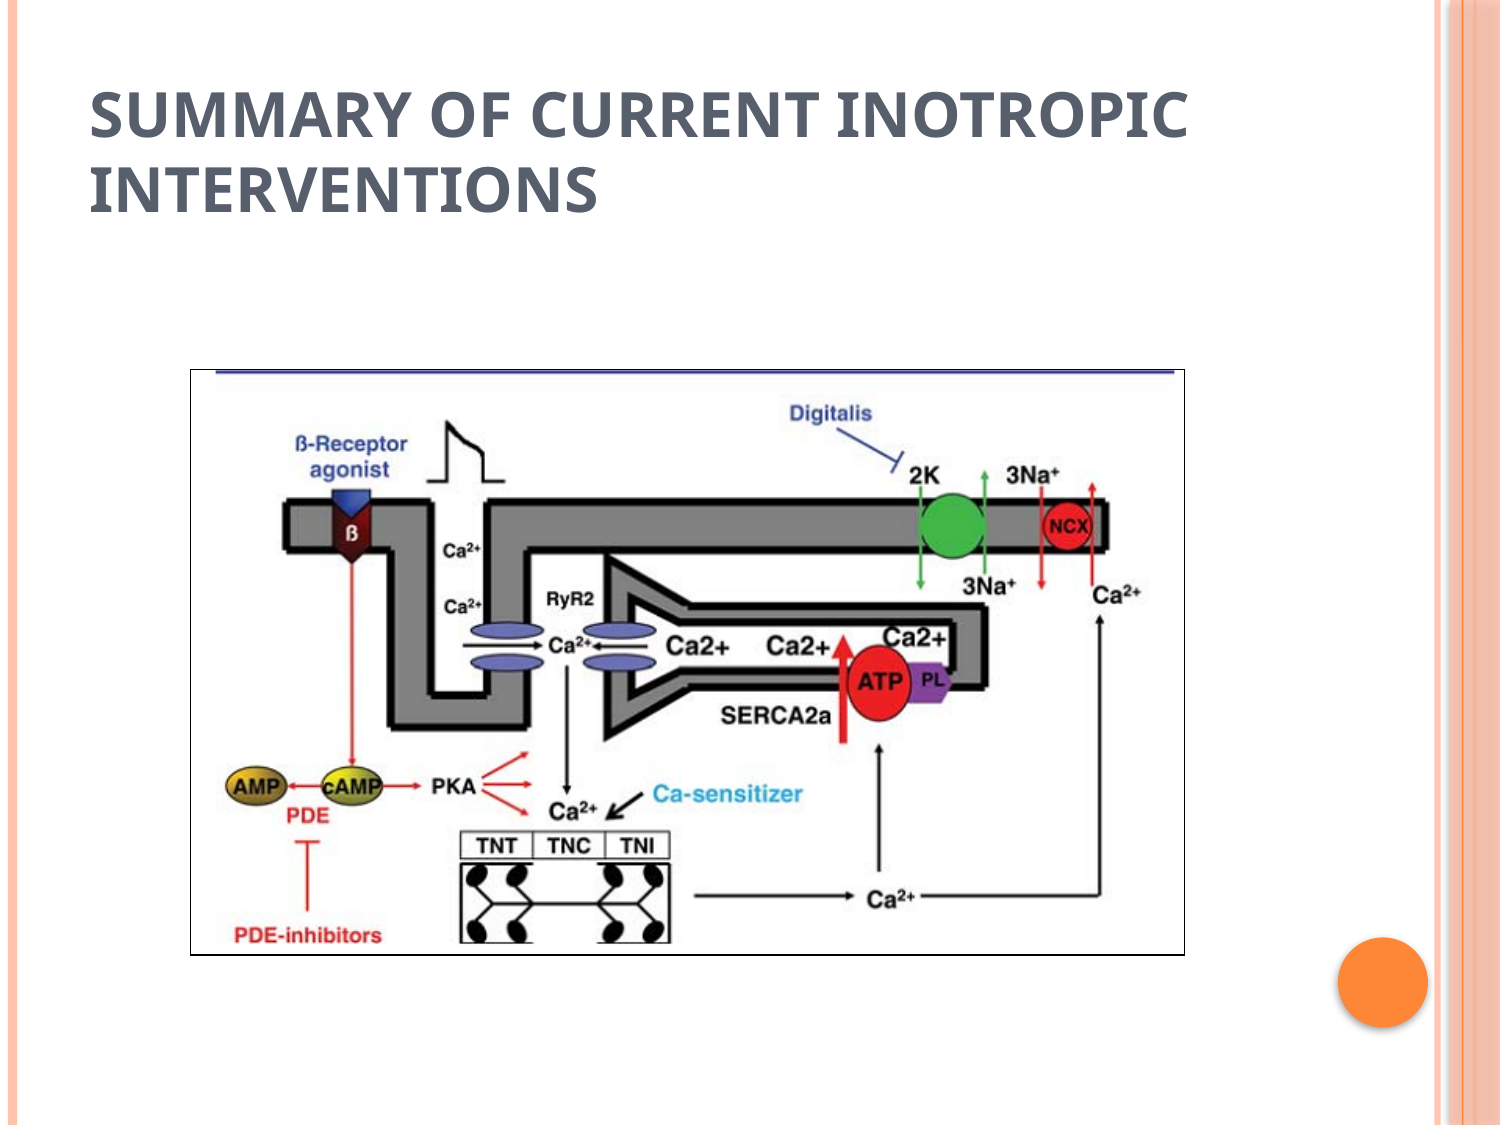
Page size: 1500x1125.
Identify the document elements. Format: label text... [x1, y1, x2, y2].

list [190, 369, 1185, 955]
title Summary of current inotropic interventions [75, 45, 1300, 233]
